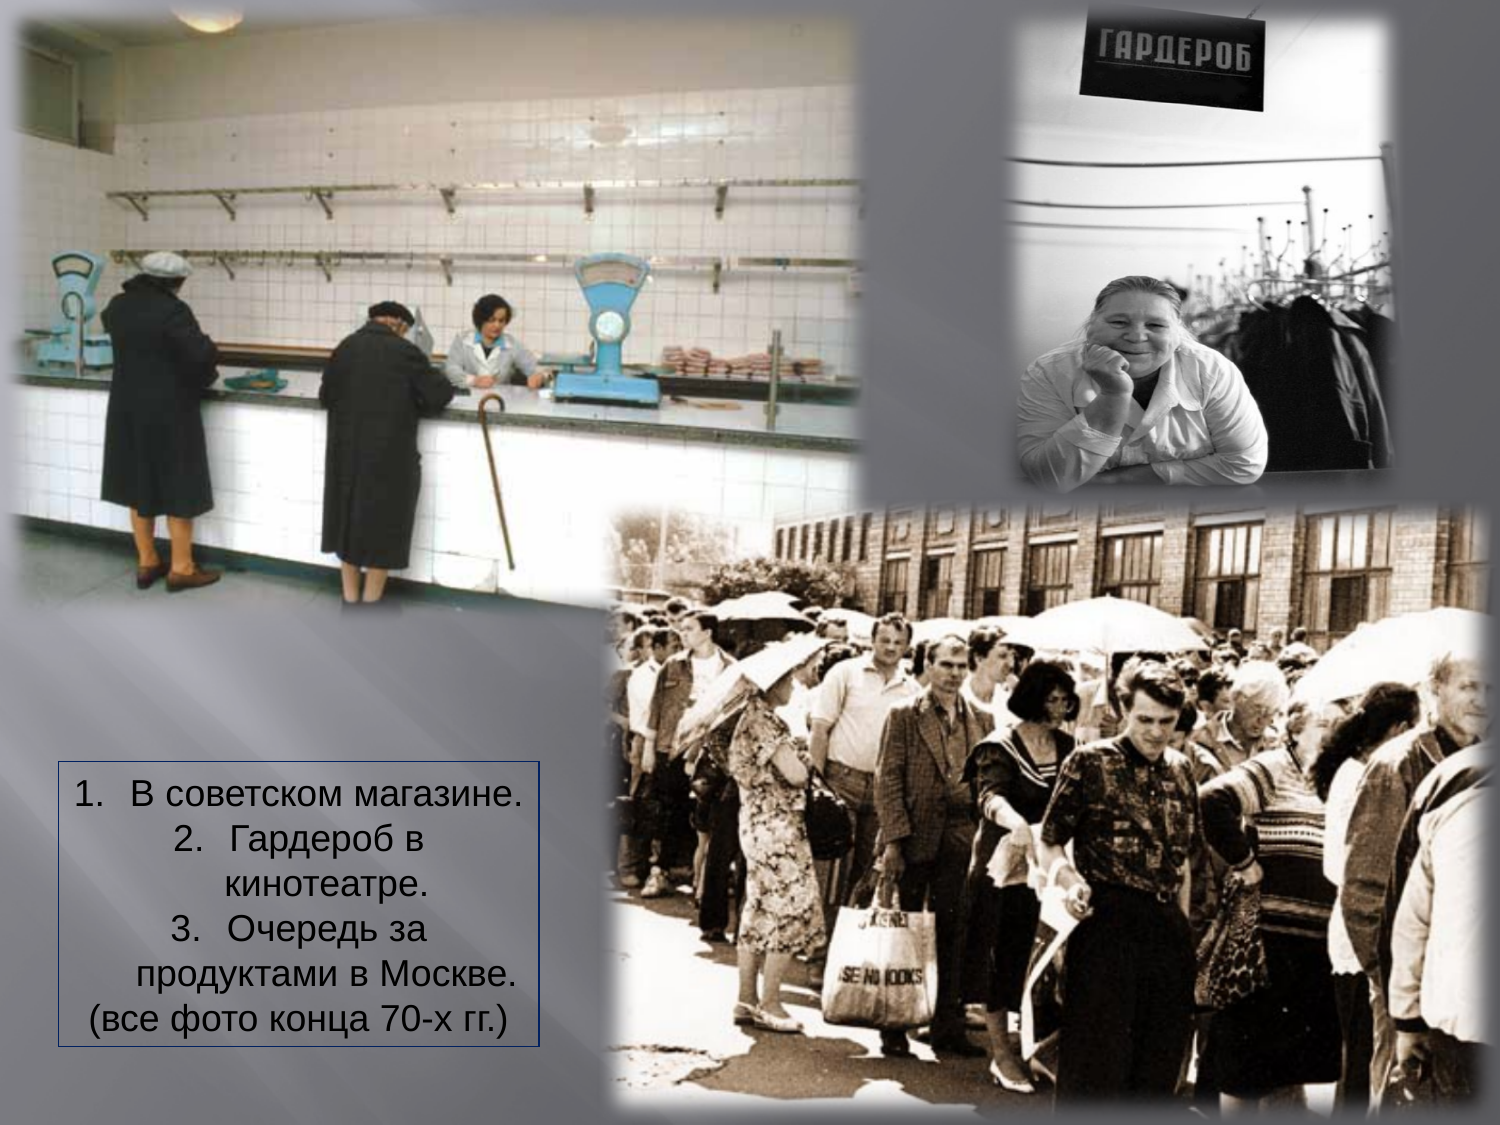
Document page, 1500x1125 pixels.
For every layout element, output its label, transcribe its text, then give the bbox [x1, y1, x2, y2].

picture [0, 0, 1500, 1125]
text_box В советском магазине. Гардероб в кинотеатре. Очередь за продуктами в Москве. (все фото конца 70-х гг.) [58, 761, 539, 1047]
